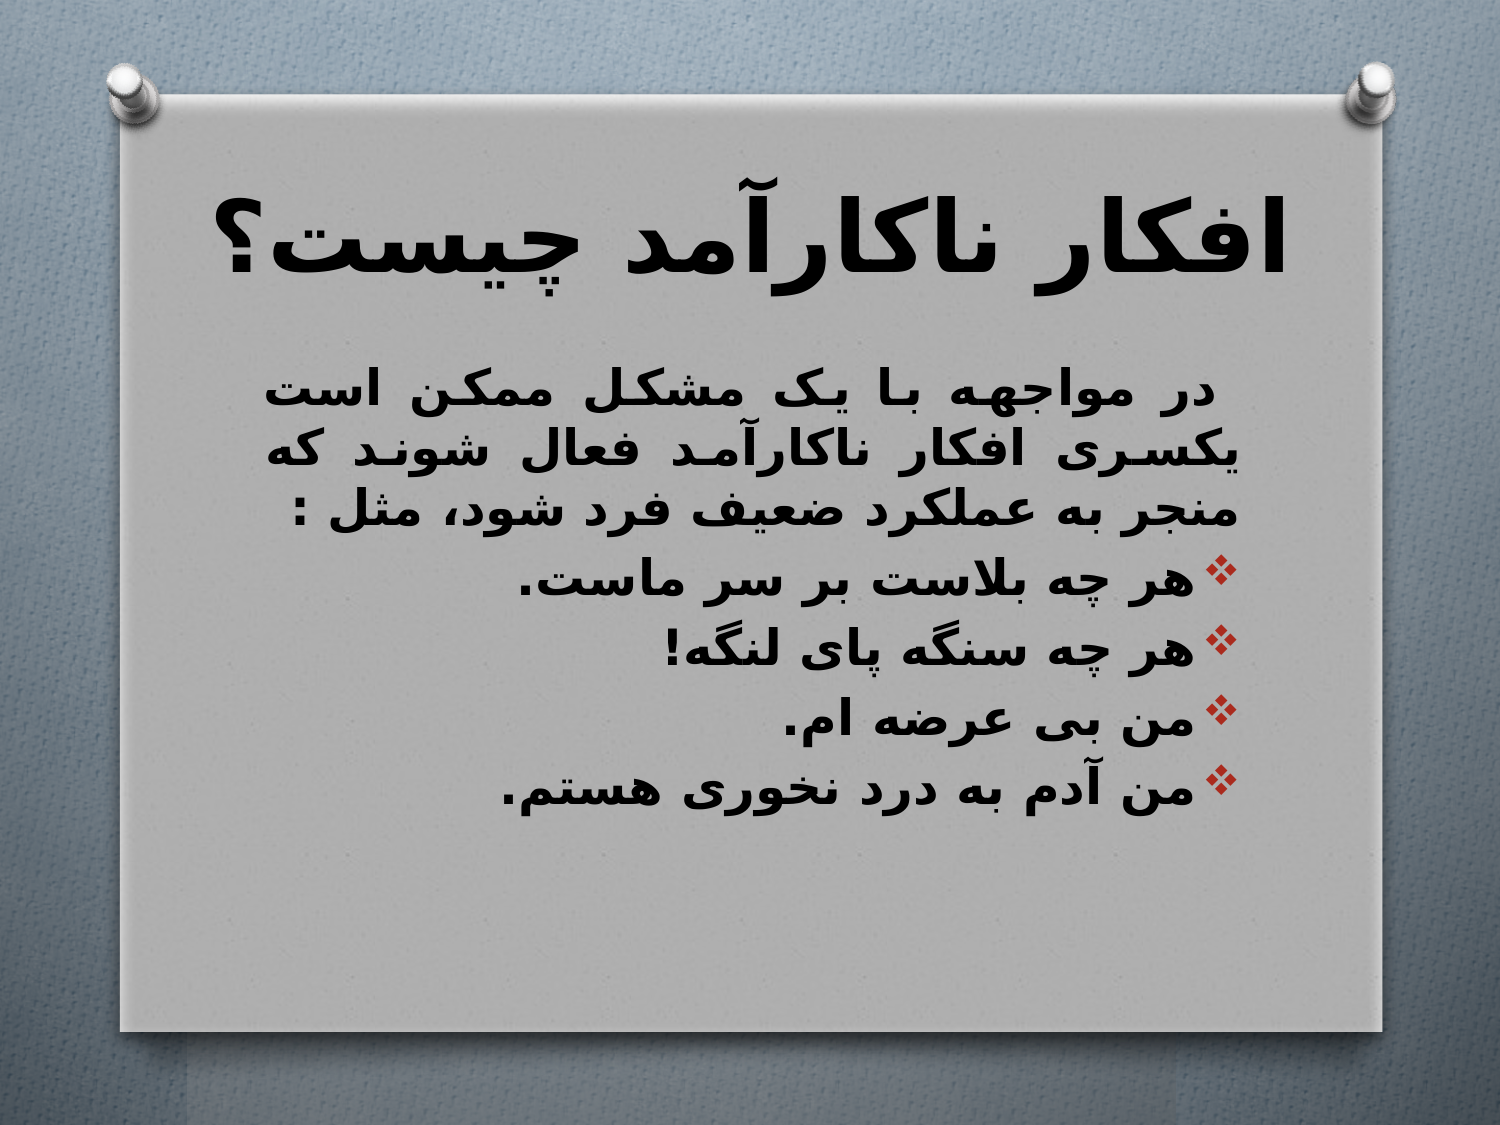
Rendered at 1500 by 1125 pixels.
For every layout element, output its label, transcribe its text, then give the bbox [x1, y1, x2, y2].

title افکار ناکارآمد چیست؟ [179, 134, 1323, 332]
picture [1317, 35, 1439, 156]
list در مواجهه با یک مشکل ممکن است یکسری افکار ناکارآمد فعال شوند که منجر به عملکرد ضعیف فرد شود، مثل : هر چه بلاست بر سر ماست. هر چه سنگه پای لنگه! من بی عرضه ام. من آدم به درد نخوری هستم. [240, 347, 1257, 939]
picture [75, 29, 198, 153]
